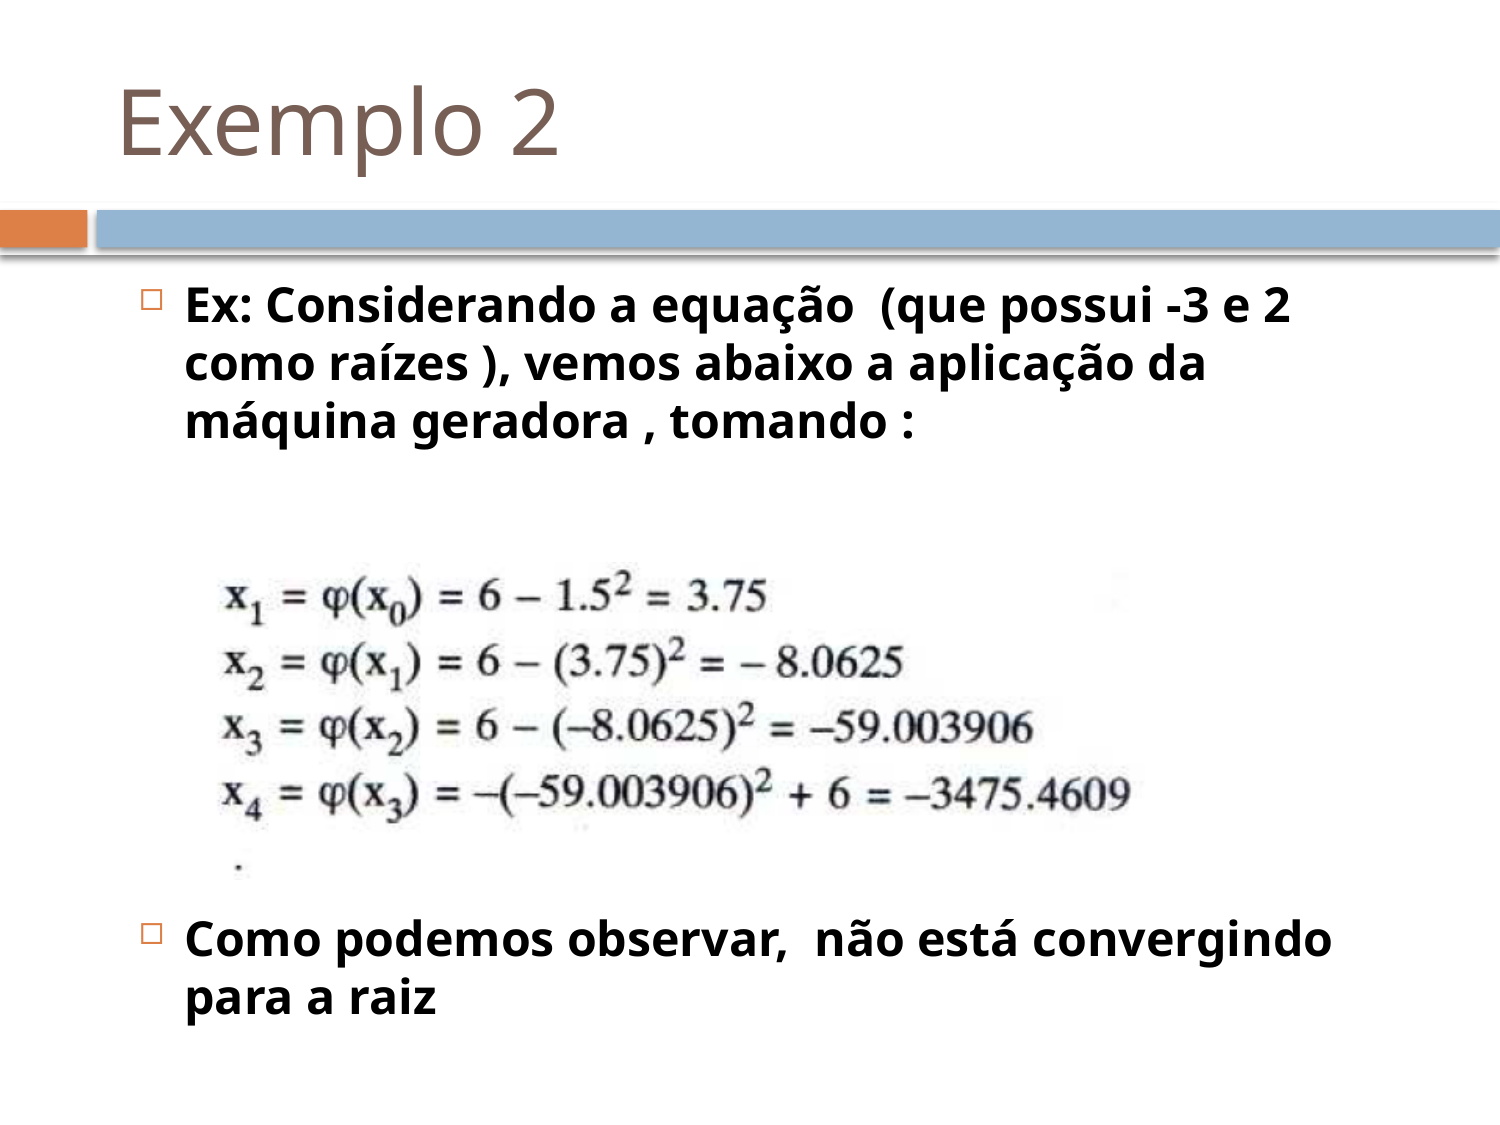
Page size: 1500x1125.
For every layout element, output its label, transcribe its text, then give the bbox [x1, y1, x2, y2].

picture [206, 562, 1145, 880]
title Exemplo 2 [100, 37, 1438, 200]
